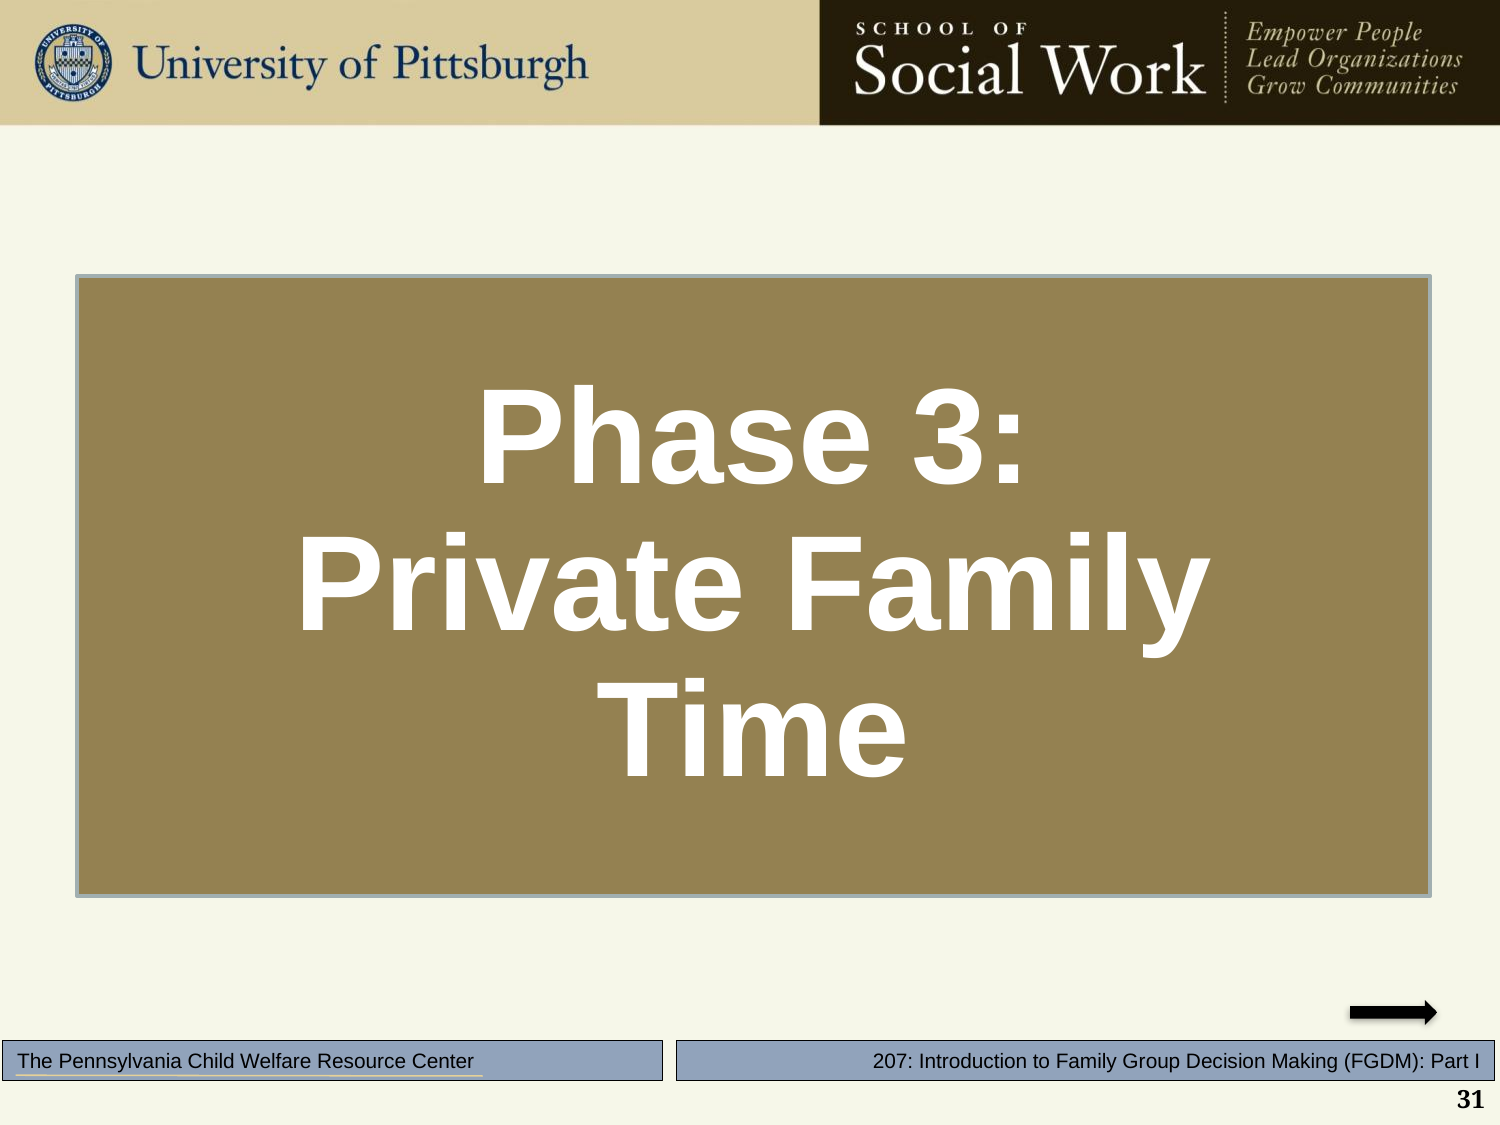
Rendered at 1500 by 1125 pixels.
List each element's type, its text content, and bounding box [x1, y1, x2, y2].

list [76, 276, 1431, 897]
text_box [1349, 999, 1438, 1025]
slide_number 31 [1332, 1085, 1500, 1117]
picture [0, 0, 1500, 1125]
